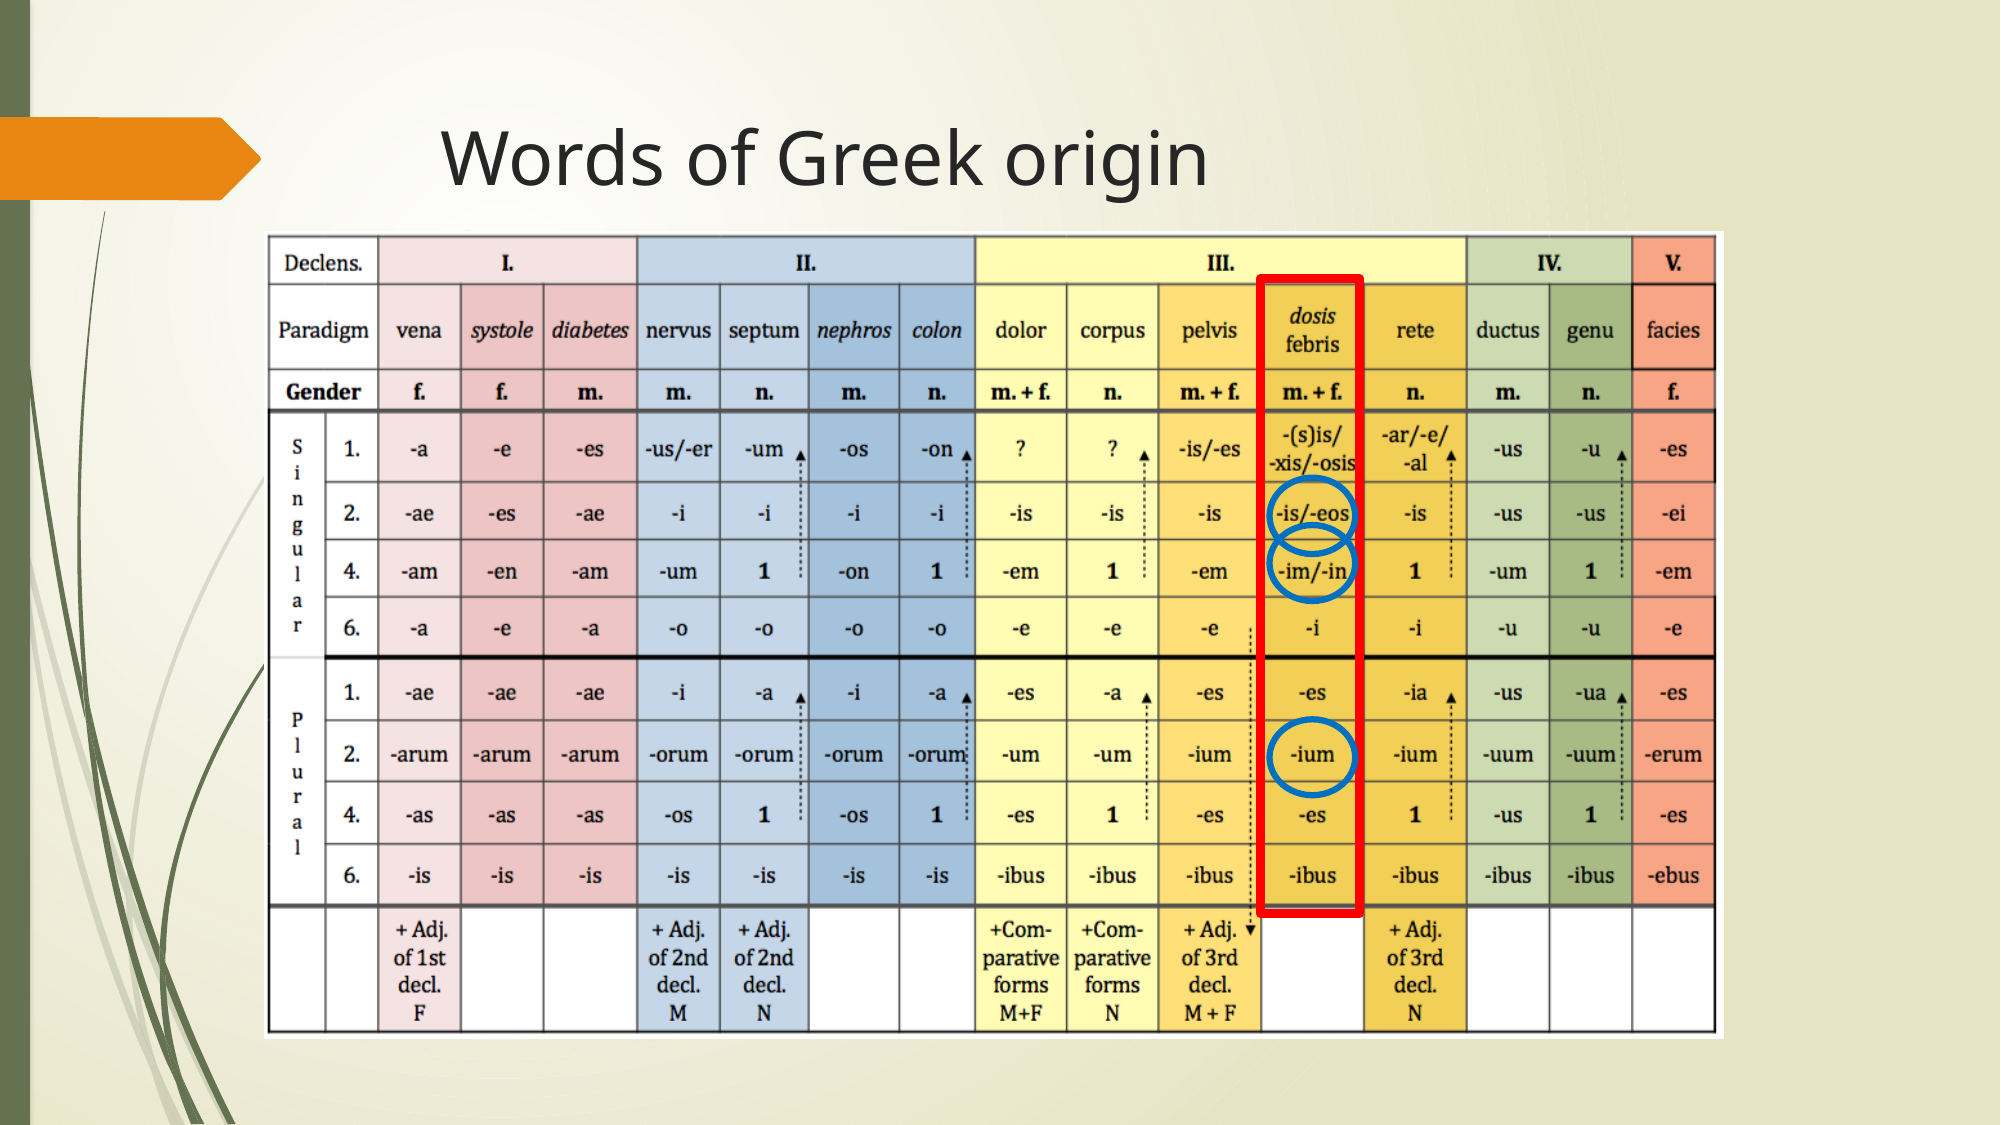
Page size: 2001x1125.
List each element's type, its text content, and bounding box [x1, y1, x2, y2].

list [264, 231, 1724, 1039]
title Words of Greek origin [425, 102, 1888, 313]
